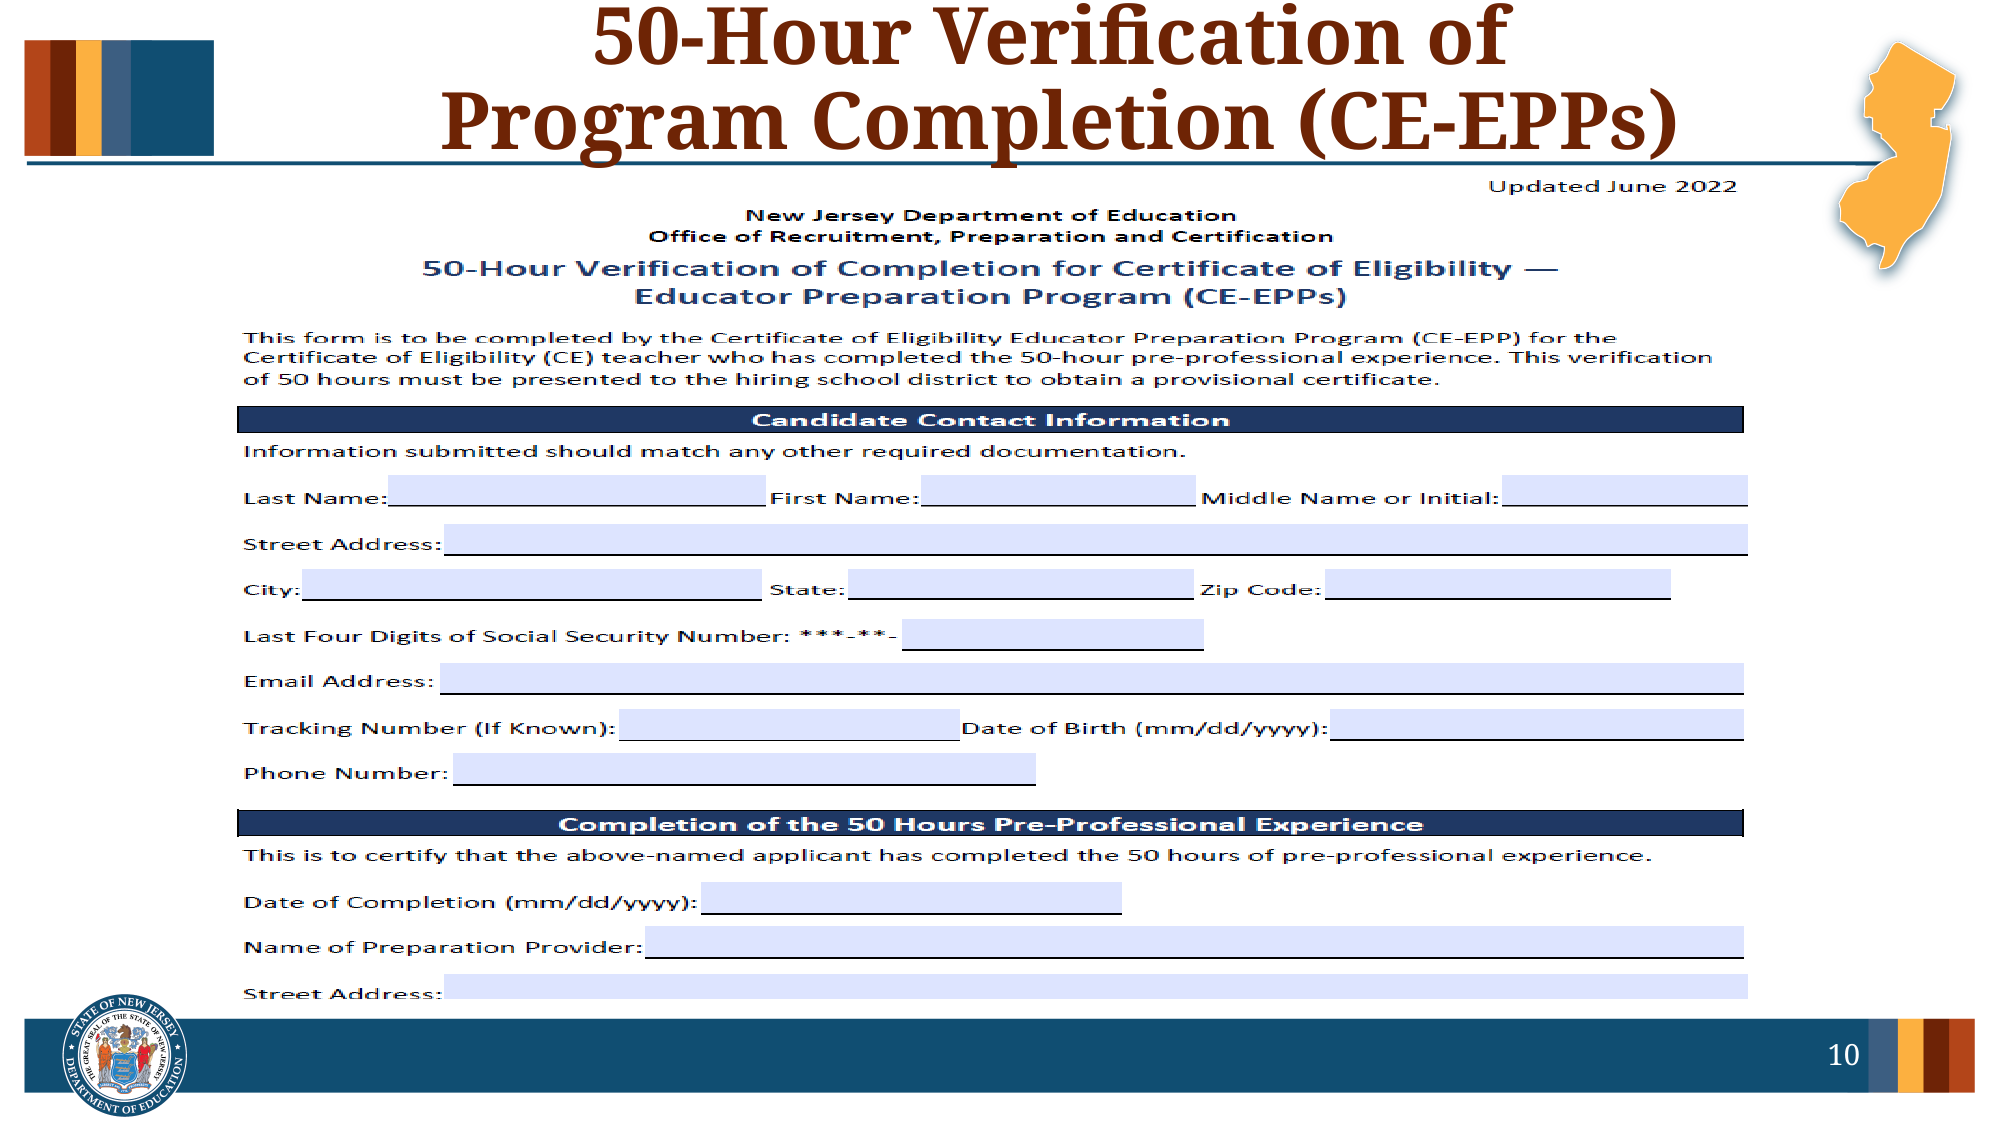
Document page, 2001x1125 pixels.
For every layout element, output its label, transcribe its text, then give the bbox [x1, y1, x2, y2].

picture [24, 992, 1975, 1119]
title 50-Hour Verification of Program Completion (CE-EPPs) [88, 0, 2000, 201]
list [185, 178, 1767, 999]
picture [1767, 201, 1976, 295]
picture [24, 26, 185, 295]
slide_number 10 [1425, 1026, 1876, 1087]
